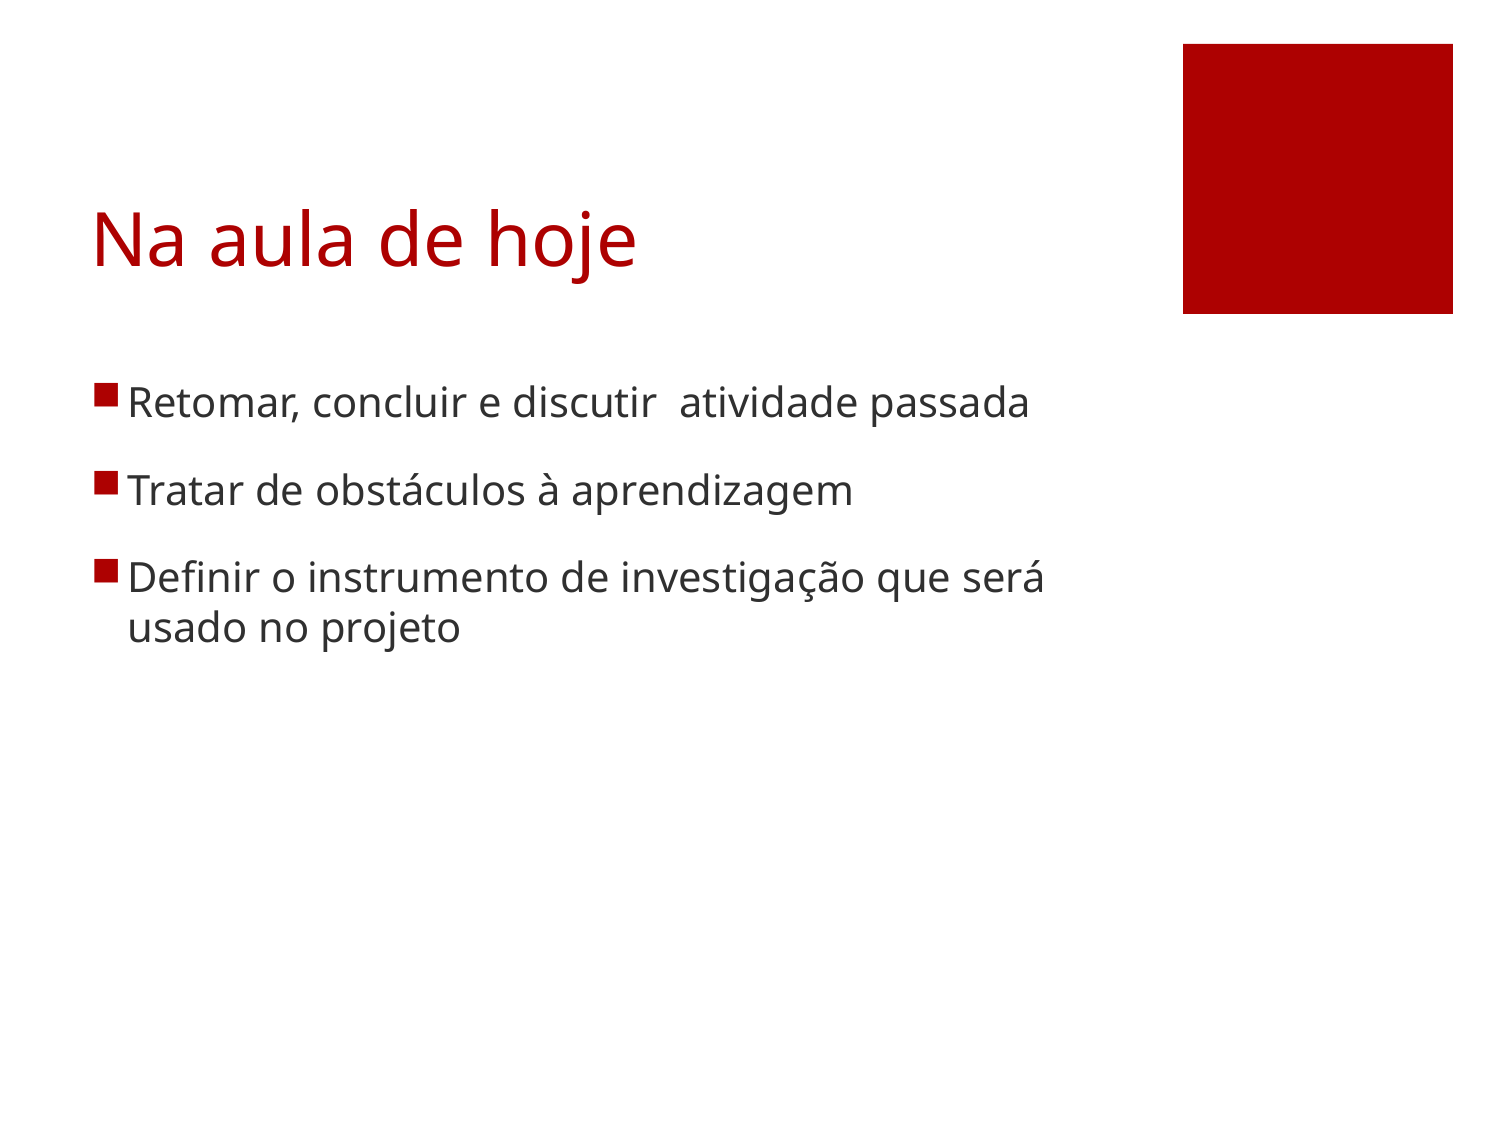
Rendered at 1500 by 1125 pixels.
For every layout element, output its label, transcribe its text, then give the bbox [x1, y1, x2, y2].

title Na aula de hoje [75, 184, 1143, 290]
list Retomar, concluir e discutir atividade passada Tratar de obstáculos à aprendizagem Definir o instrumento de investigação que será usado no projeto [75, 368, 1172, 1021]
